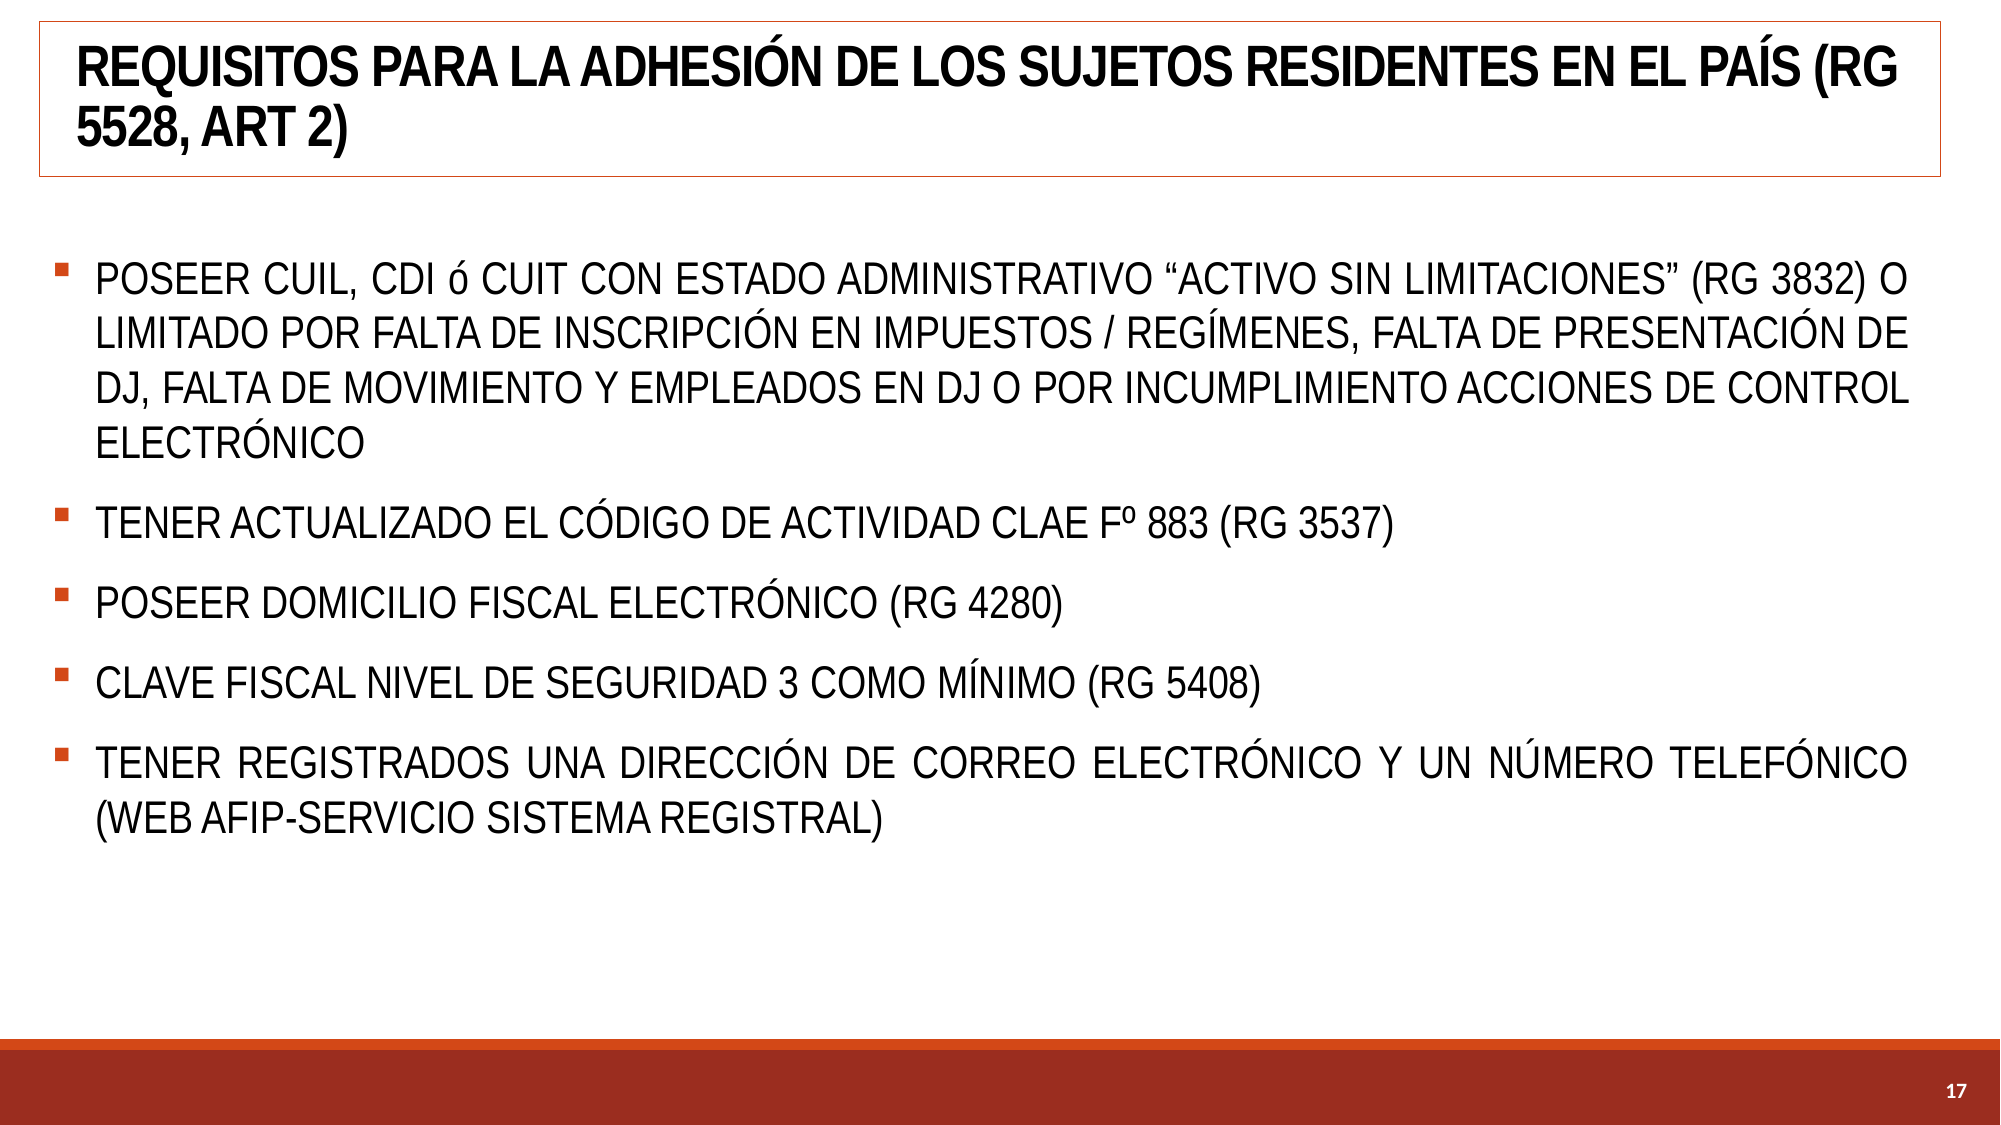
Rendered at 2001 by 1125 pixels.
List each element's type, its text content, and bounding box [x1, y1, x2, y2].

list POSEER CUIL, CDI ó CUIT CON ESTADO ADMINISTRATIVO “ACTIVO SIN LIMITACIONES” (RG 3832) O LIMITADO POR FALTA DE INSCRIPCIÓN EN IMPUESTOS / REGÍMENES, FALTA DE PRESENTACIÓN DE DJ, FALTA DE MOVIMIENTO Y EMPLEADOS EN DJ O POR INCUMPLIMIENTO ACCIONES DE CONTROL ELECTRÓNICO TENER ACTUALIZADO EL CÓDIGO DE ACTIVIDAD CLAE Fº 883 (RG 3537) POSEER DOMICILIO FISCAL ELECTRÓNICO (RG 4280) CLAVE FISCAL NIVEL DE SEGURIDAD 3 COMO MÍNIMO (RG 5408) TENER REGISTRADOS UNA DIRECCIÓN DE CORREO ELECTRÓNICO Y UN NÚMERO TELEFÓNICO (WEB AFIP-SERVICIO SISTEMA REGISTRAL) [51, 240, 1911, 901]
title REQUISITOS PARA LA ADHESIÓN DE LOS SUJETOS RESIDENTES EN EL PAÍS (RG 5528, ART 2) [38, 21, 1941, 177]
slide_number 16 [1767, 1059, 1983, 1120]
